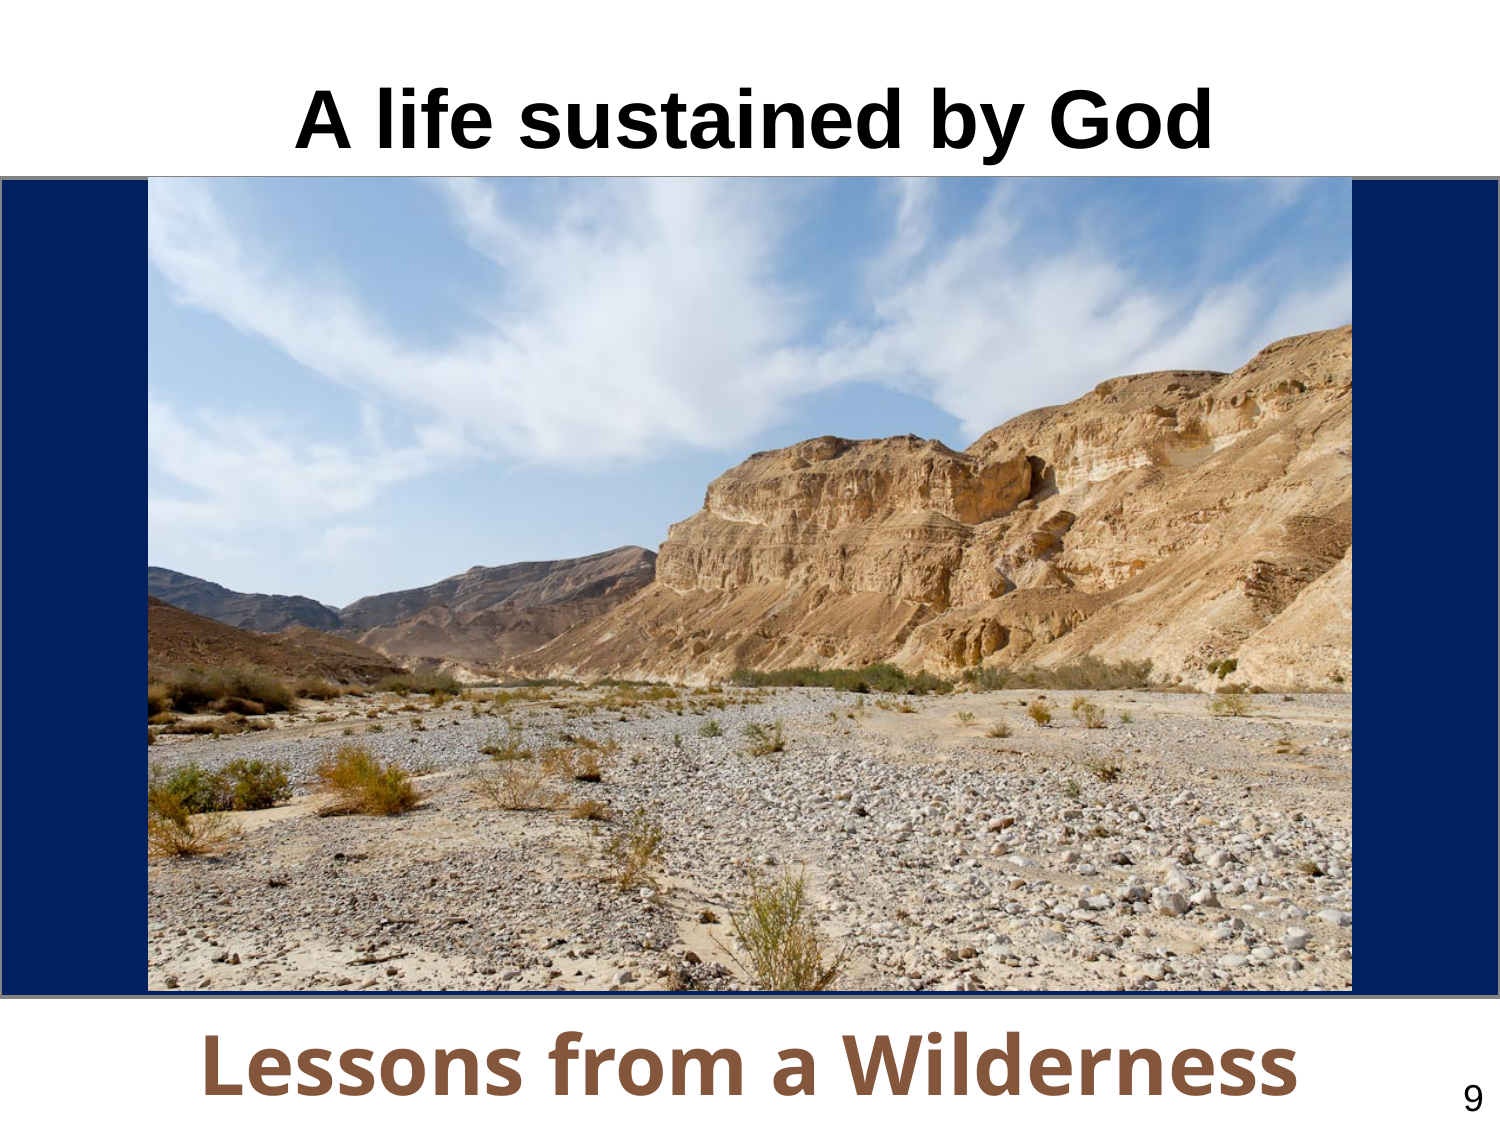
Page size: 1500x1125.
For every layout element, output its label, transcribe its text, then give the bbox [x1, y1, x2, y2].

text_box Lessons from a Wilderness Experience [0, 1004, 1500, 1125]
text_box [1348, 176, 1500, 999]
text_box A life sustained by God [0, 58, 1500, 174]
text_box 9 [1448, 1066, 1500, 1125]
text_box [148, 177, 1352, 1051]
text_box [0, 176, 149, 999]
